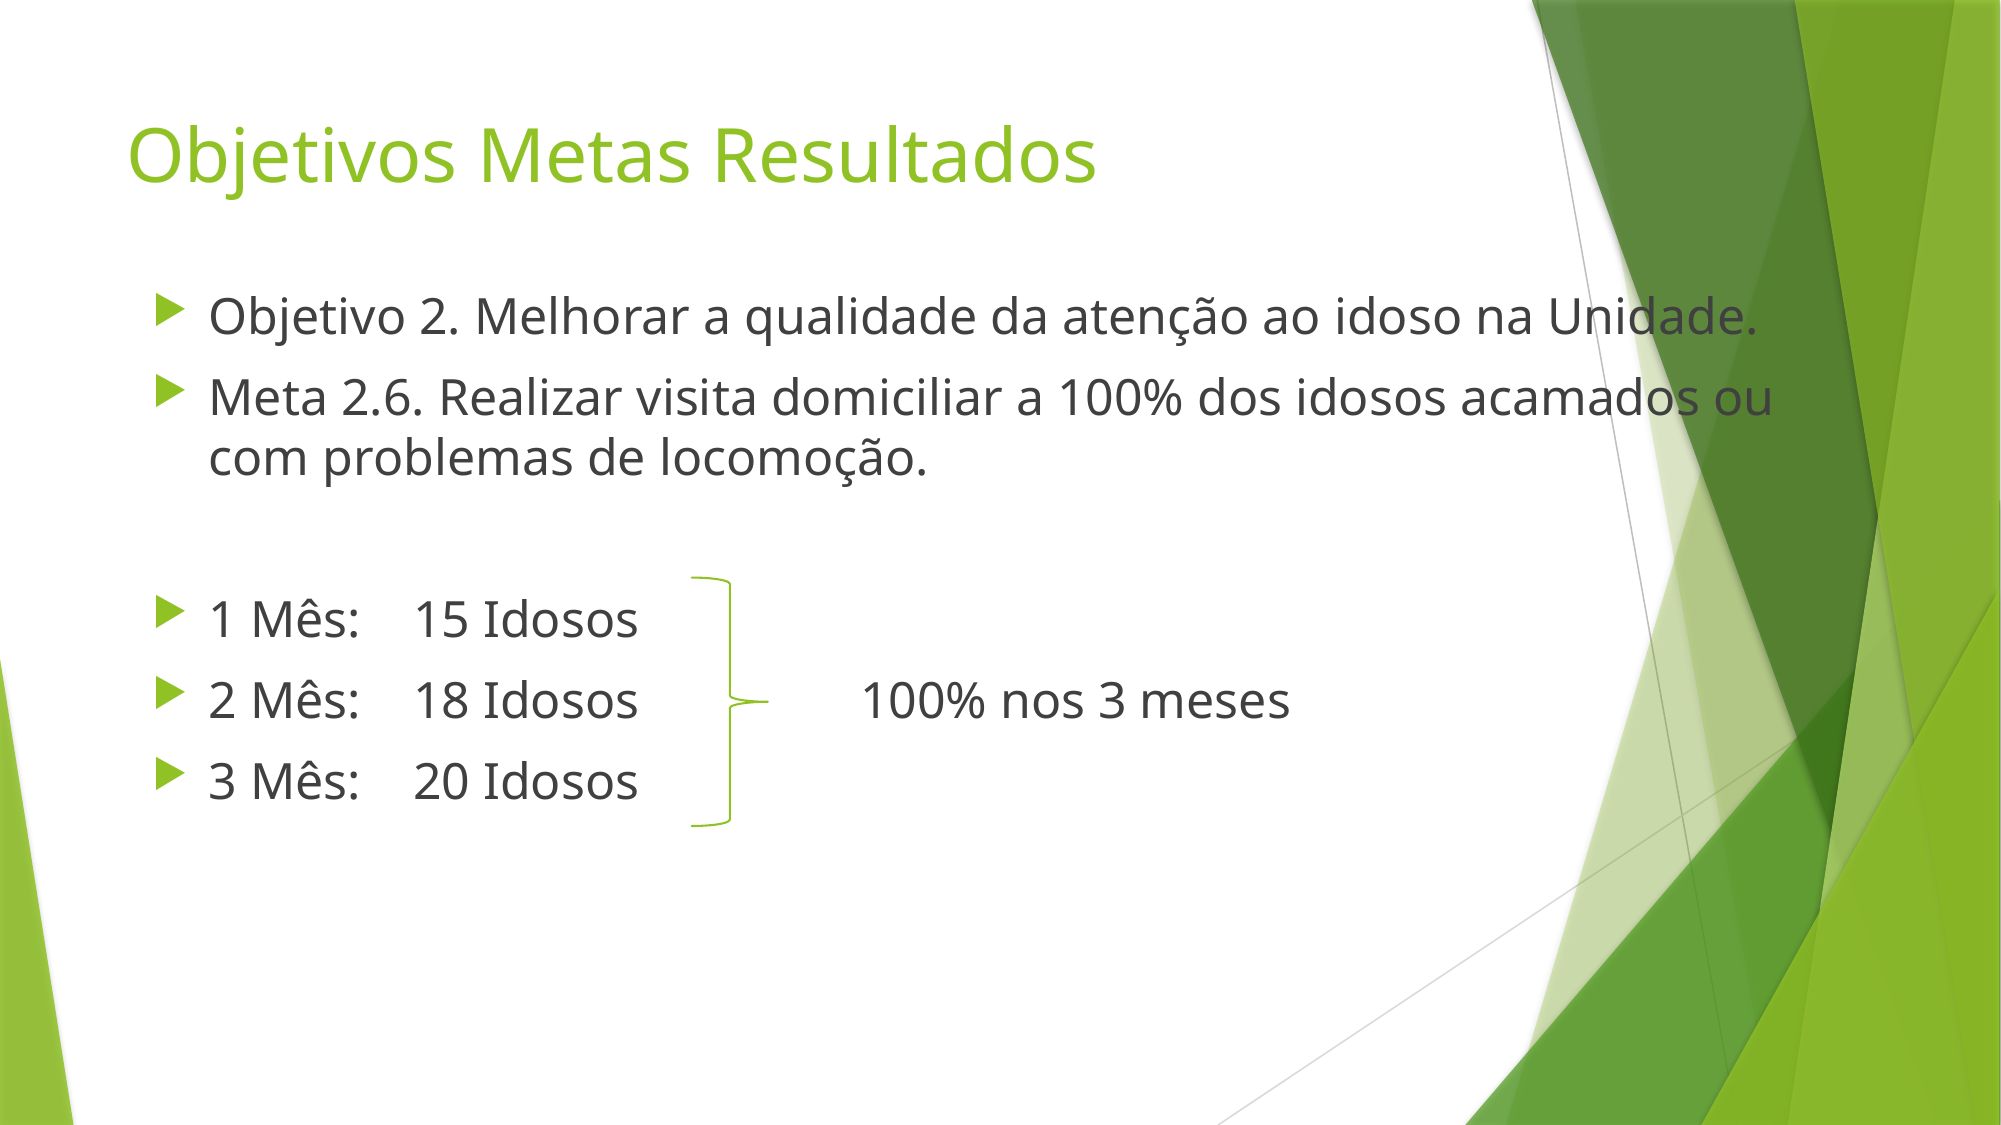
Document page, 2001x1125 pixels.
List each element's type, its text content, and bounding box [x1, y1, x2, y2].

text_box [690, 576, 769, 828]
list Objetivo 2. Melhorar a qualidade da atenção ao idoso na Unidade. Meta 2.6. Realizar visita domiciliar a 100% dos idosos acamados ou com problemas de locomoção. 1 Mês: 15 Idosos 2 Mês: 18 Idosos 100% nos 3 meses 3 Mês: 20 Idosos [137, 277, 1863, 1066]
title Objetivos Metas Resultados [111, 99, 1522, 317]
